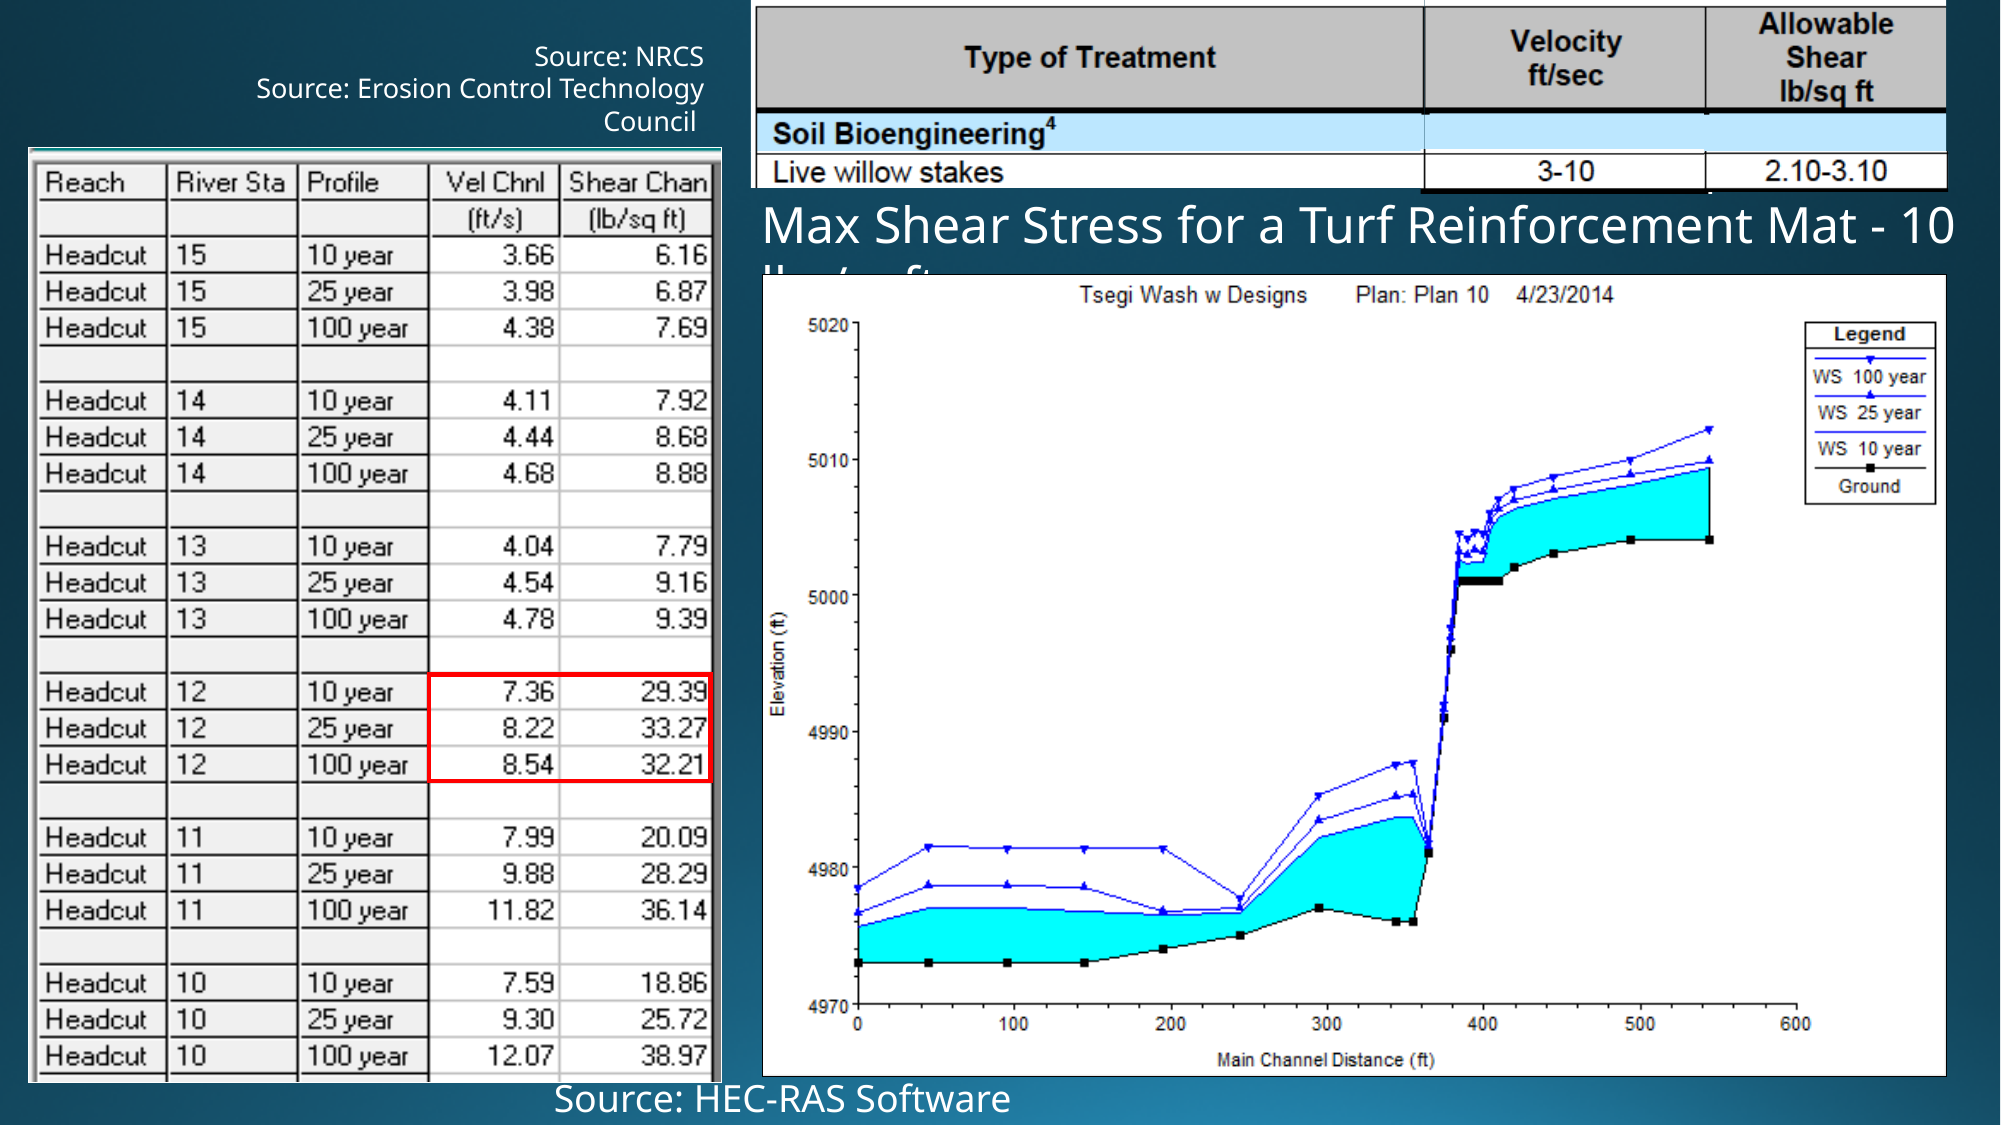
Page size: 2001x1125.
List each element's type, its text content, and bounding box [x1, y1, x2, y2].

text_box Source: HEC-RAS Software [539, 1067, 1502, 1125]
picture [0, 0, 2001, 1125]
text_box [750, 0, 1949, 194]
text_box Source: NRCS Source: Erosion Control Technology Council [204, 31, 719, 144]
text_box Max Shear Stress for a Turf Reinforcement Mat - 10 lbs/sqft. [746, 185, 2000, 361]
